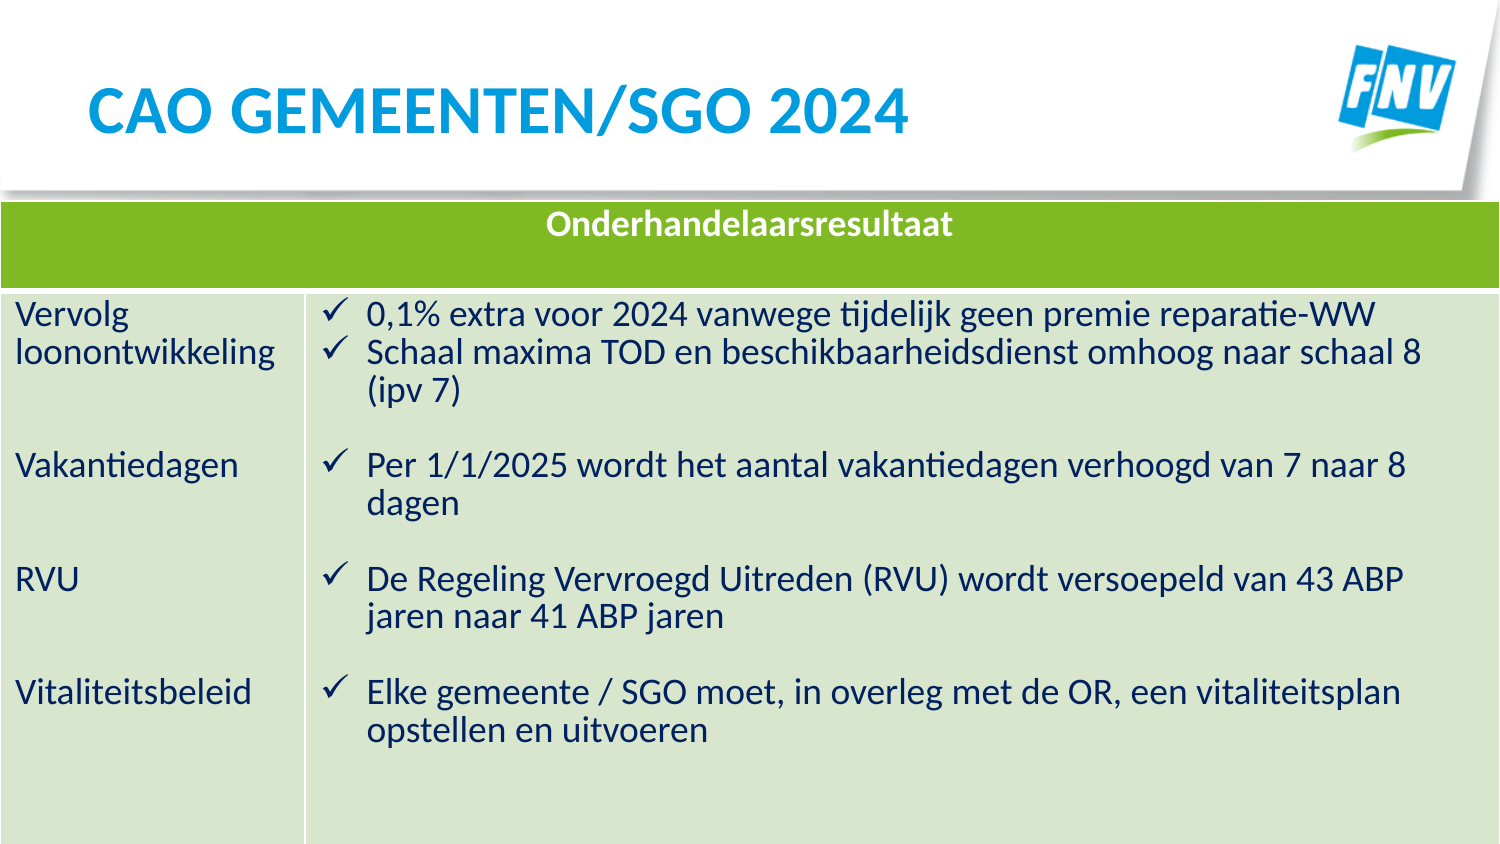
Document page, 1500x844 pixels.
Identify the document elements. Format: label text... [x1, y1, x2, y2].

table_header Onderhandelaarsresultaat [1, 202, 1499, 288]
title Cao gemeenten/sgo 2024 [88, 53, 1285, 147]
table_cell 0,1% extra voor 2024 vanwege tijdelijk geen premie reparatie-WW Schaal maxima TOD en beschikbaarheidsdienst omhoog naar schaal 8 (ipv 7) Per 1/1/2025 wordt het aantal vakantiedagen verhoogd van 7 naar 8 dagen De Regeling Vervroegd Uitreden (RVU) wordt versoepeld van 43 ABP jaren naar 41 ABP jaren Elke gemeente / SGO moet, in overleg met de OR, een vitaliteitsplan opstellen en uitvoeren [306, 294, 1499, 844]
table_cell Vervolg loonontwikkeling Vakantiedagen RVU Vitaliteitsbeleid [1, 294, 304, 844]
picture [0, 0, 1500, 200]
